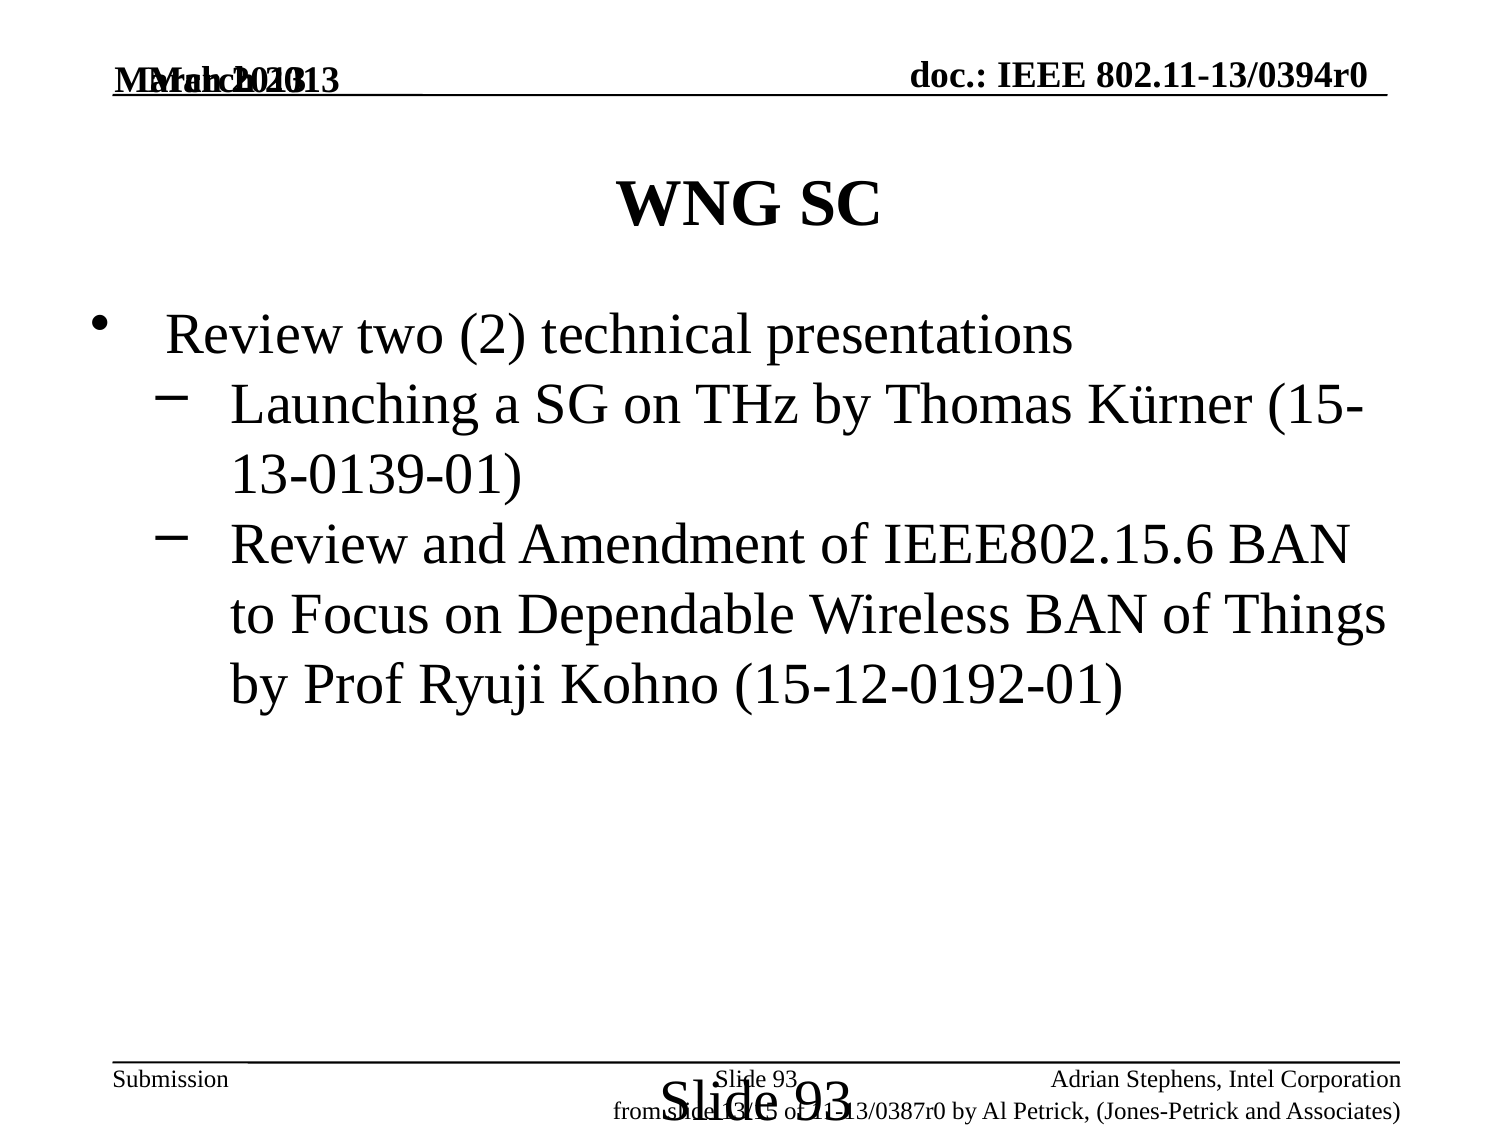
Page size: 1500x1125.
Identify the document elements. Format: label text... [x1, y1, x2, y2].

title WNG SC [112, 145, 1388, 253]
text_box from slide 13/15 of 11-13/0387r0 by Al Petrick, (Jones-Petrick and Associates) [343, 1087, 1417, 1125]
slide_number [114, 54, 147, 100]
text_box Slide 93 [567, 1062, 946, 1087]
list Review two (2) technical presentations Launching a SG on THz by Thomas Kürner (15-13-0139-01) Review and Amendment of IEEE802.15.6 BAN to Focus on Dependable Wireless BAN of Things by Prof Ryuji Kohno (15-12-0192-01) [75, 287, 1425, 1040]
text_box March 2013 [147, 54, 341, 100]
footer Adrian Stephens, Intel Corporation [976, 1062, 1402, 1087]
